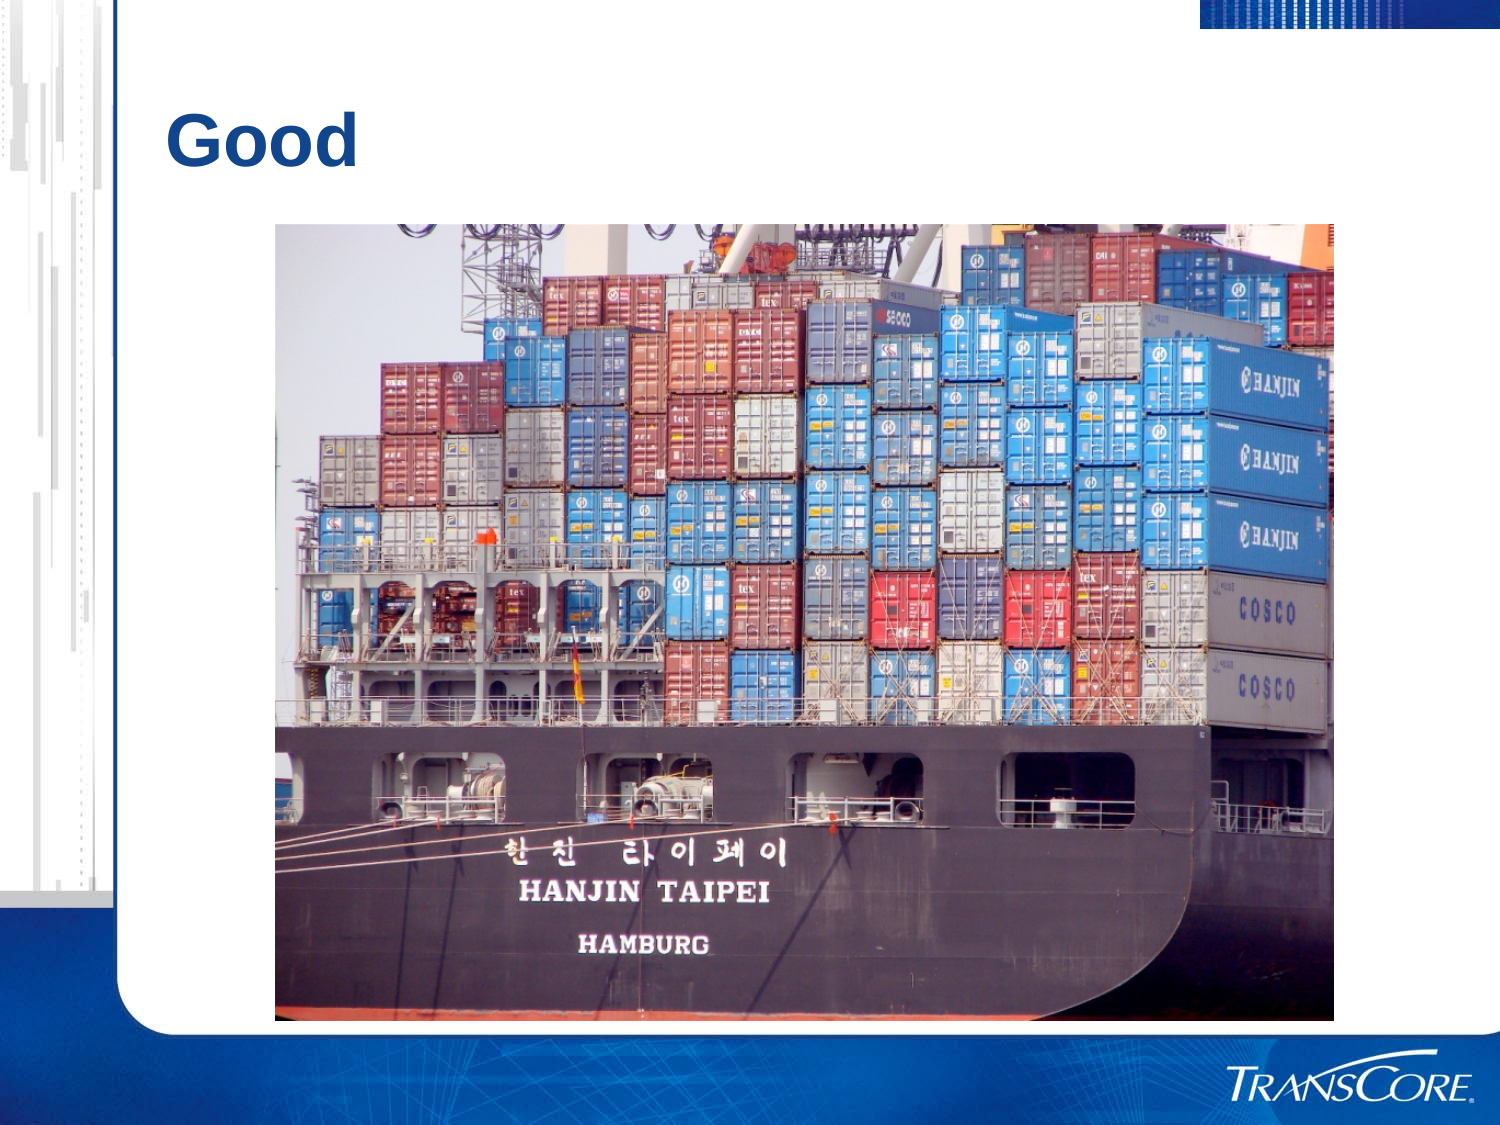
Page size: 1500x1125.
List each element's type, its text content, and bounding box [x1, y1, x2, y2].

picture [0, 0, 1500, 1125]
title Good [149, 42, 1388, 231]
